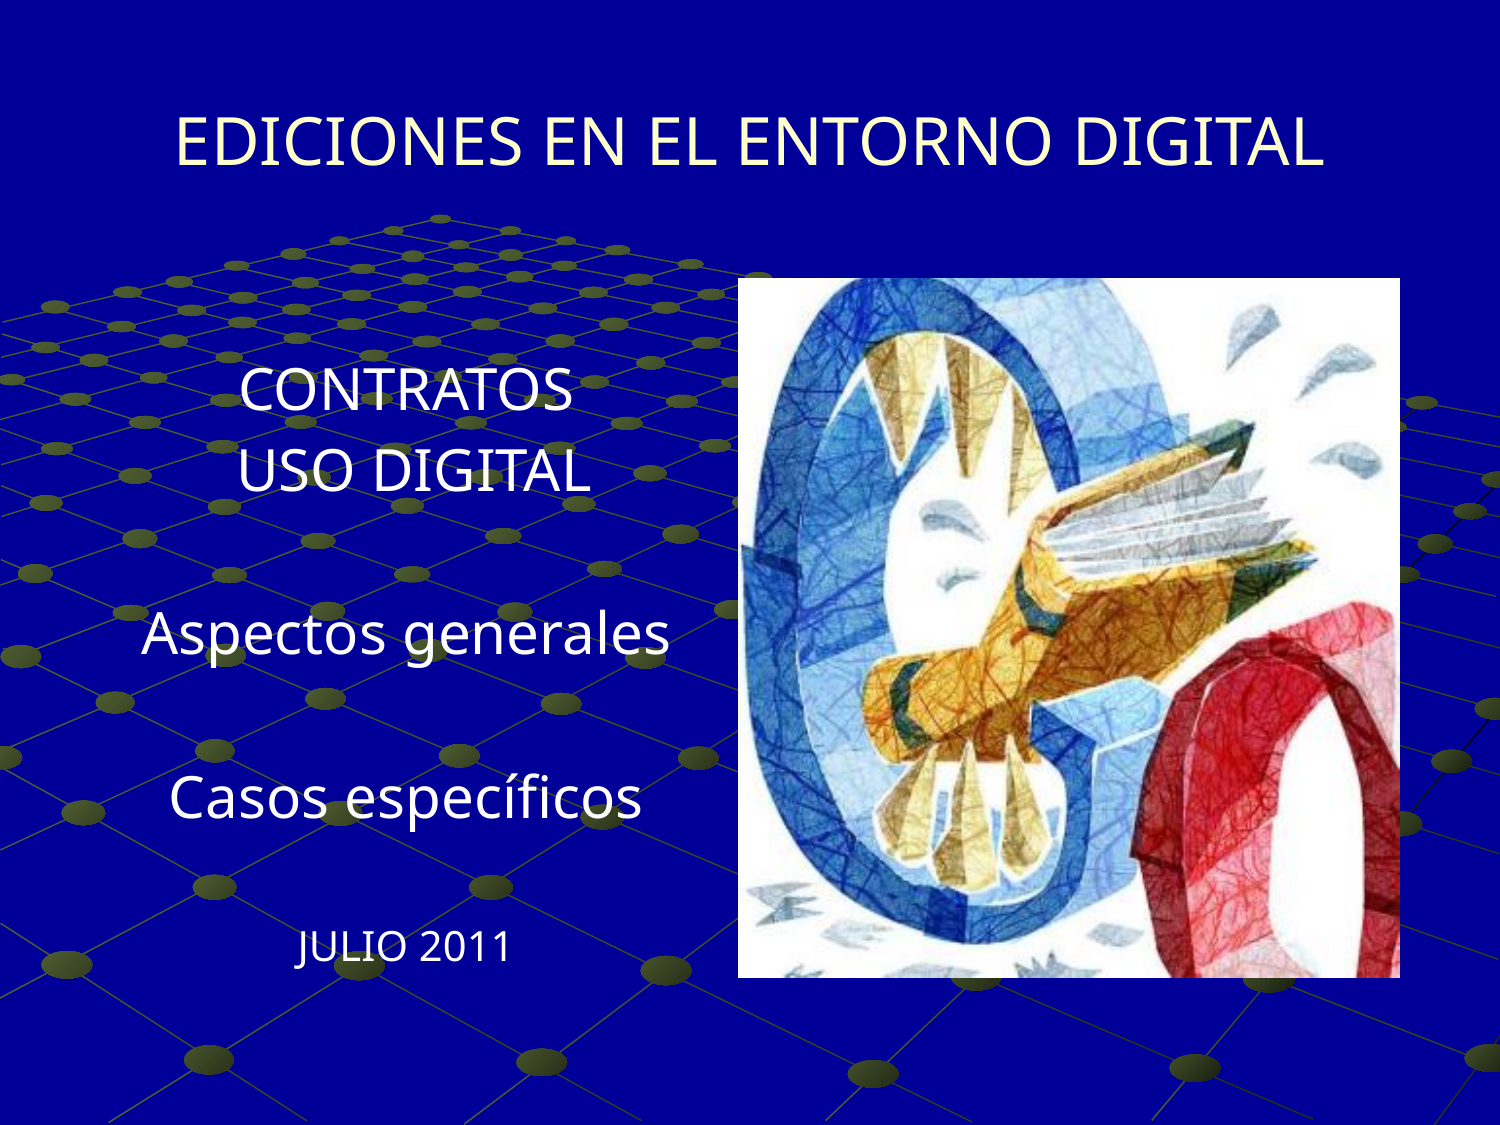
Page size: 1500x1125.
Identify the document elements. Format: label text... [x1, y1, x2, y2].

list CONTRATOS USO DIGITAL Aspectos generales Casos específicos JULIO 2011 [74, 262, 738, 1007]
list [738, 278, 1400, 978]
title EDICIONES EN EL ENTORNO DIGITAL [74, 44, 1426, 233]
